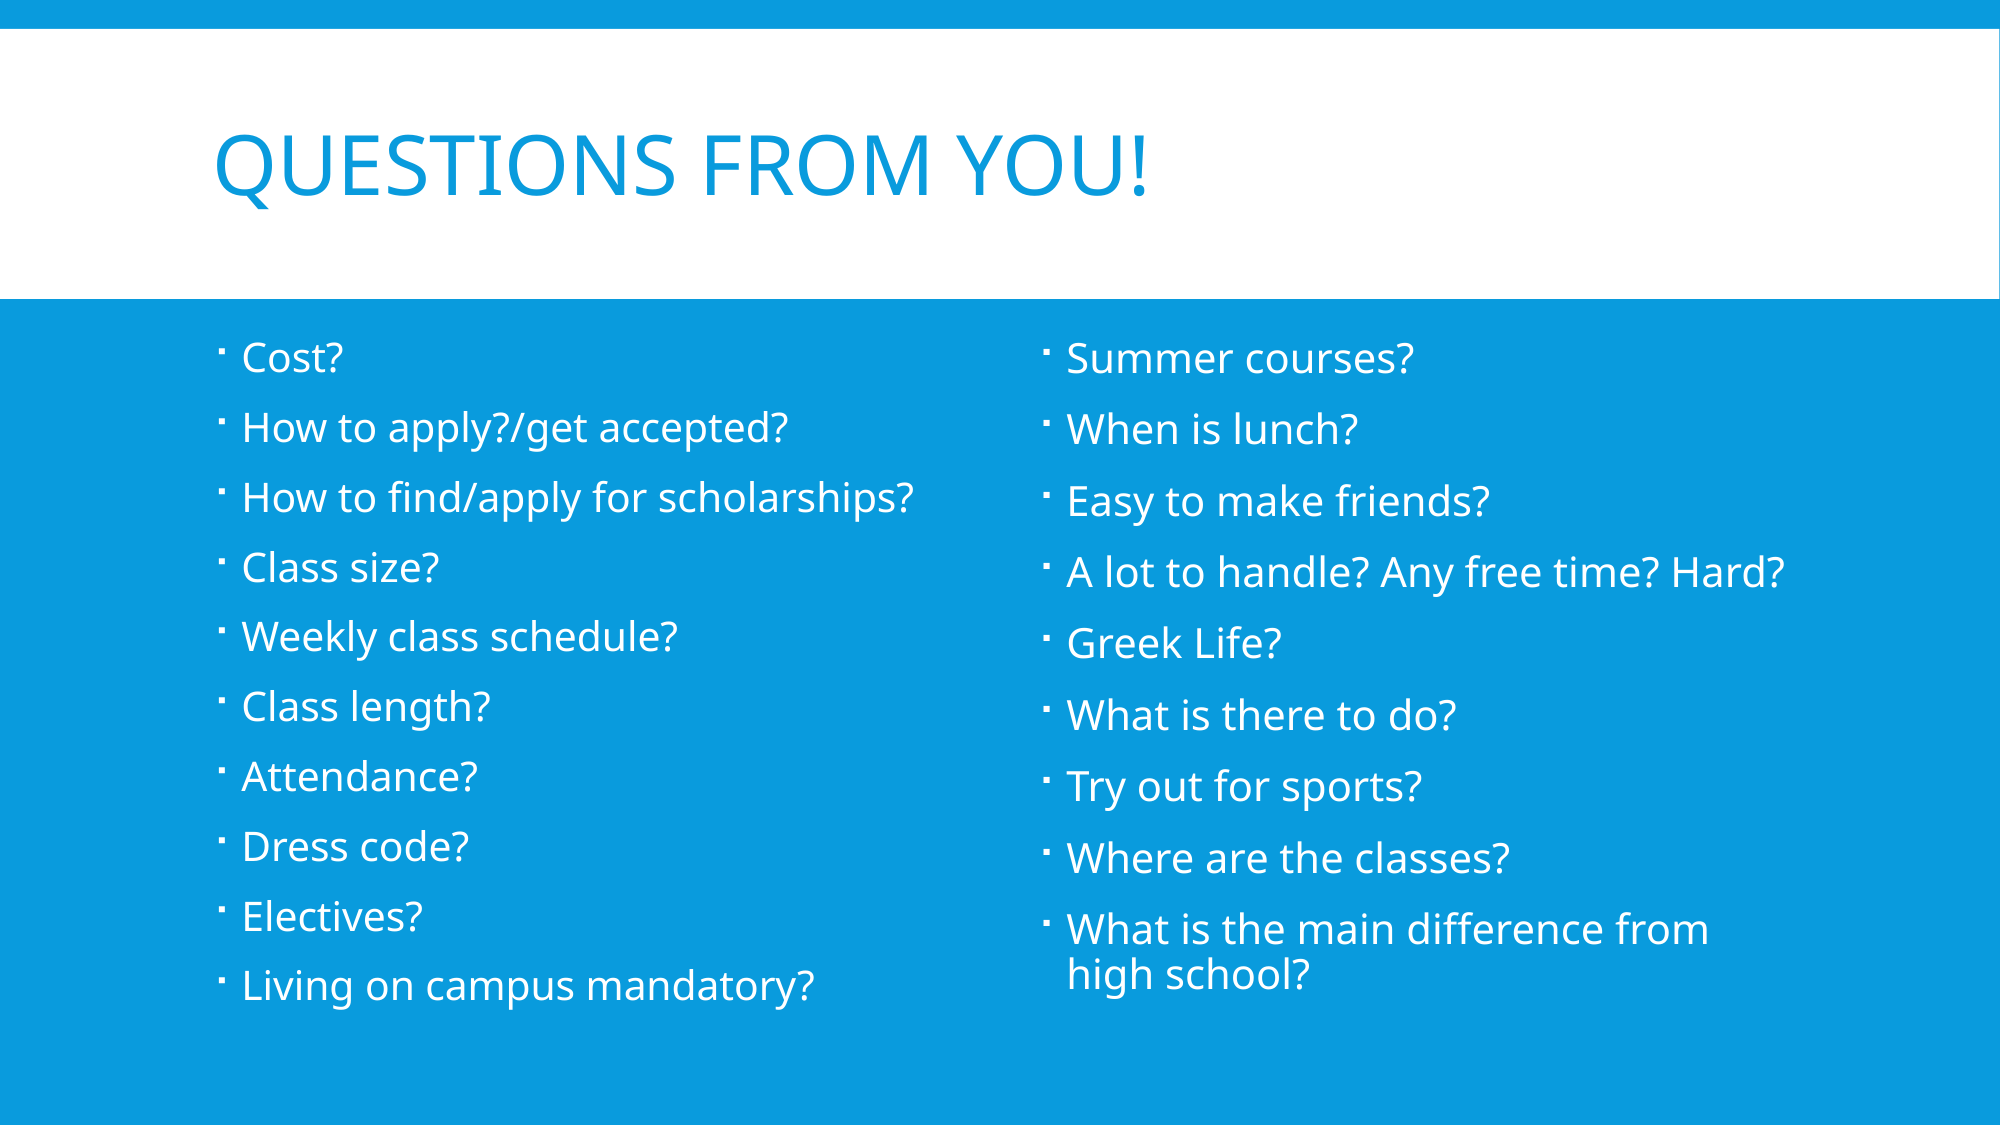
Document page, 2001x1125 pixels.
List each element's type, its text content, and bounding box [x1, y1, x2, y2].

list Summer courses? When is lunch? Easy to make friends? A lot to handle? Any free time? Hard? Greek Life? What is there to do? Try out for sports? Where are the classes? What is the main difference from high school? [1022, 329, 1803, 1020]
list Cost? How to apply?/get accepted? How to find/apply for scholarships? Class size? Weekly class schedule? Class length? Attendance? Dress code? Electives? Living on campus mandatory? [197, 329, 978, 1020]
title Questions from YOU! [197, 46, 1803, 295]
